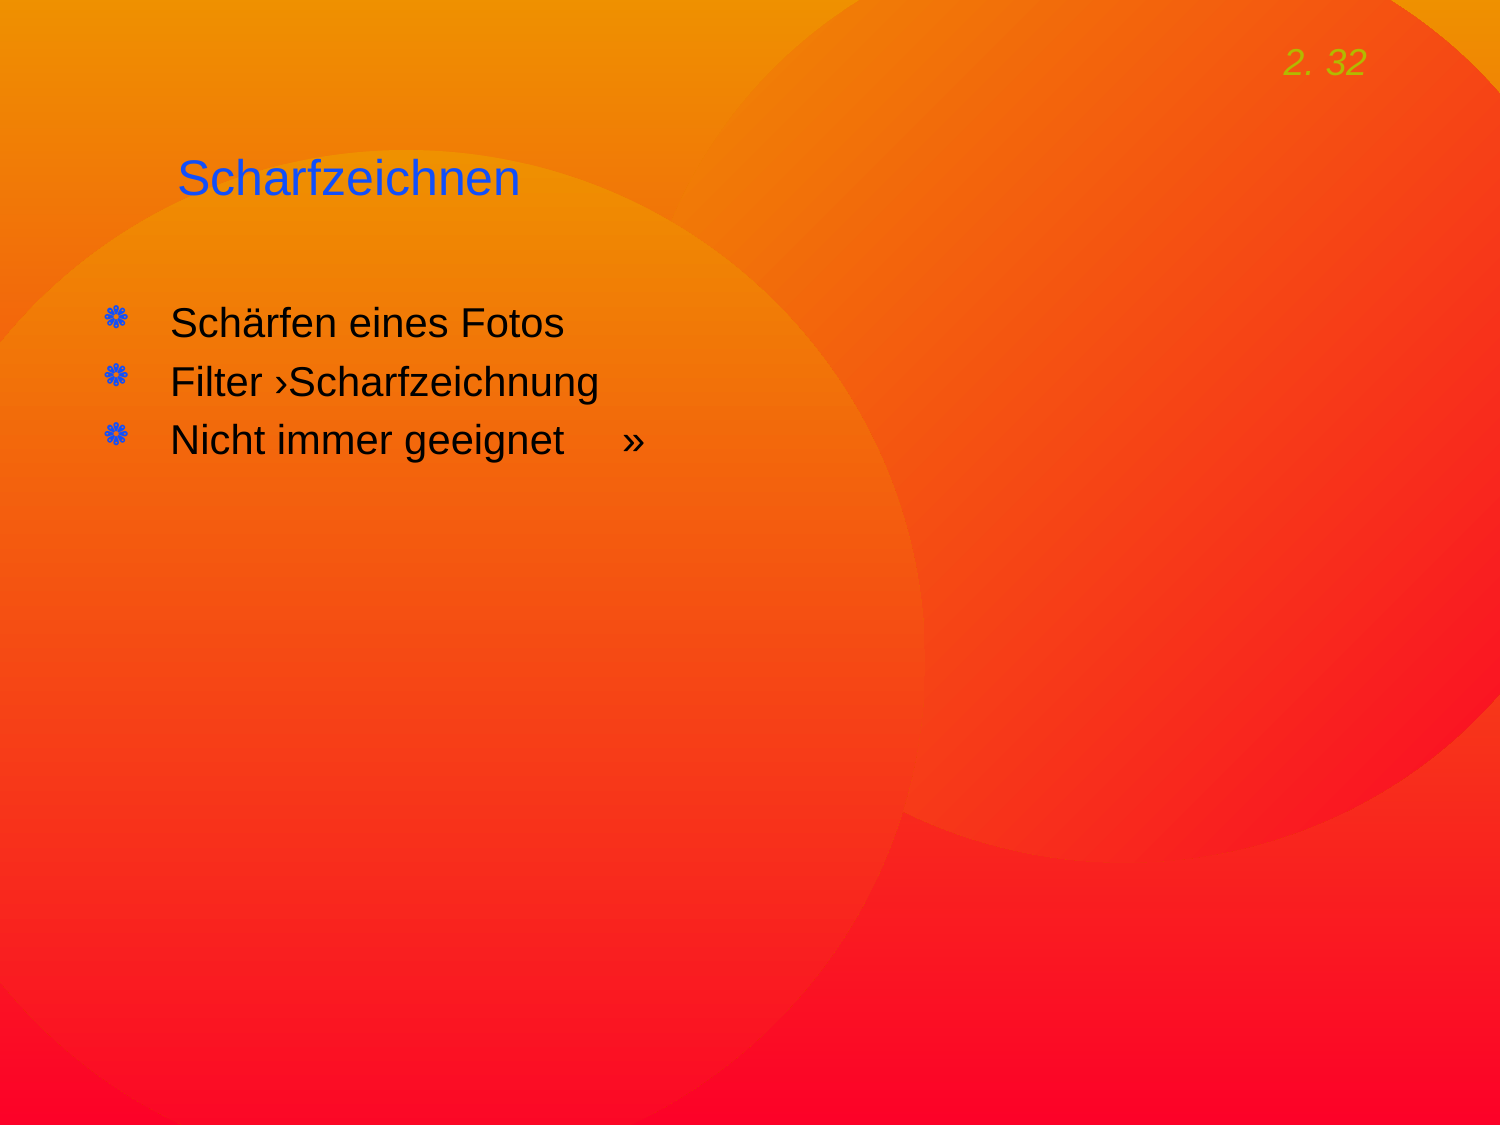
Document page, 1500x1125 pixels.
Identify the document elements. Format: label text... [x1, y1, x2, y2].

title Scharfzeichnen [162, 137, 1363, 213]
list Schärfen eines Fotos Filter ›Scharfzeichnung Nicht immer geeignet » [86, 288, 1339, 965]
